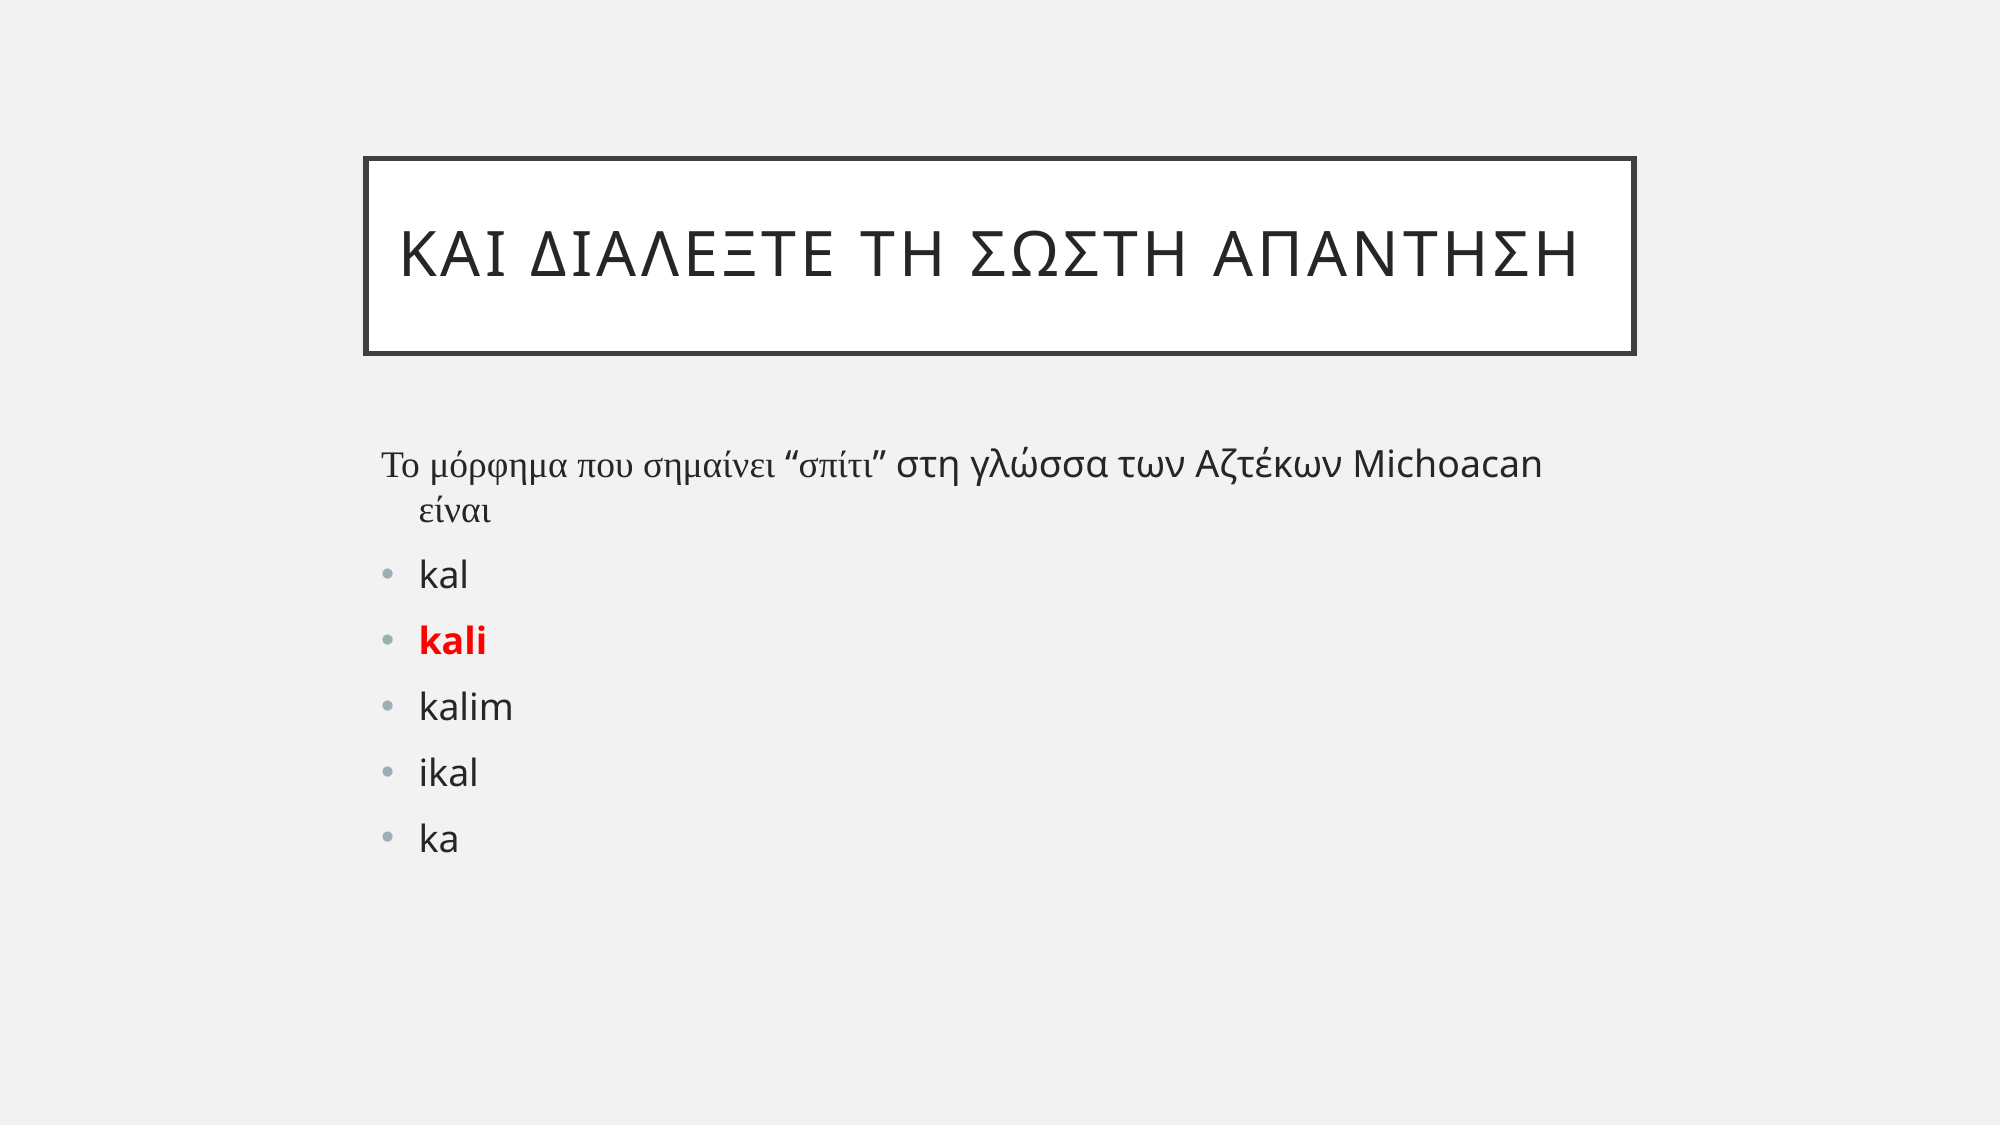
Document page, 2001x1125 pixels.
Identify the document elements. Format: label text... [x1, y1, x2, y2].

title Και διαλεξτε τη σωστη απαντηση [363, 156, 1637, 356]
list Το μόρφημα που σημαίνει “σπίτι” στη γλώσσα των Αζτέκων Michoacan είναι kal kali kalim ikal ka [366, 432, 1634, 942]
